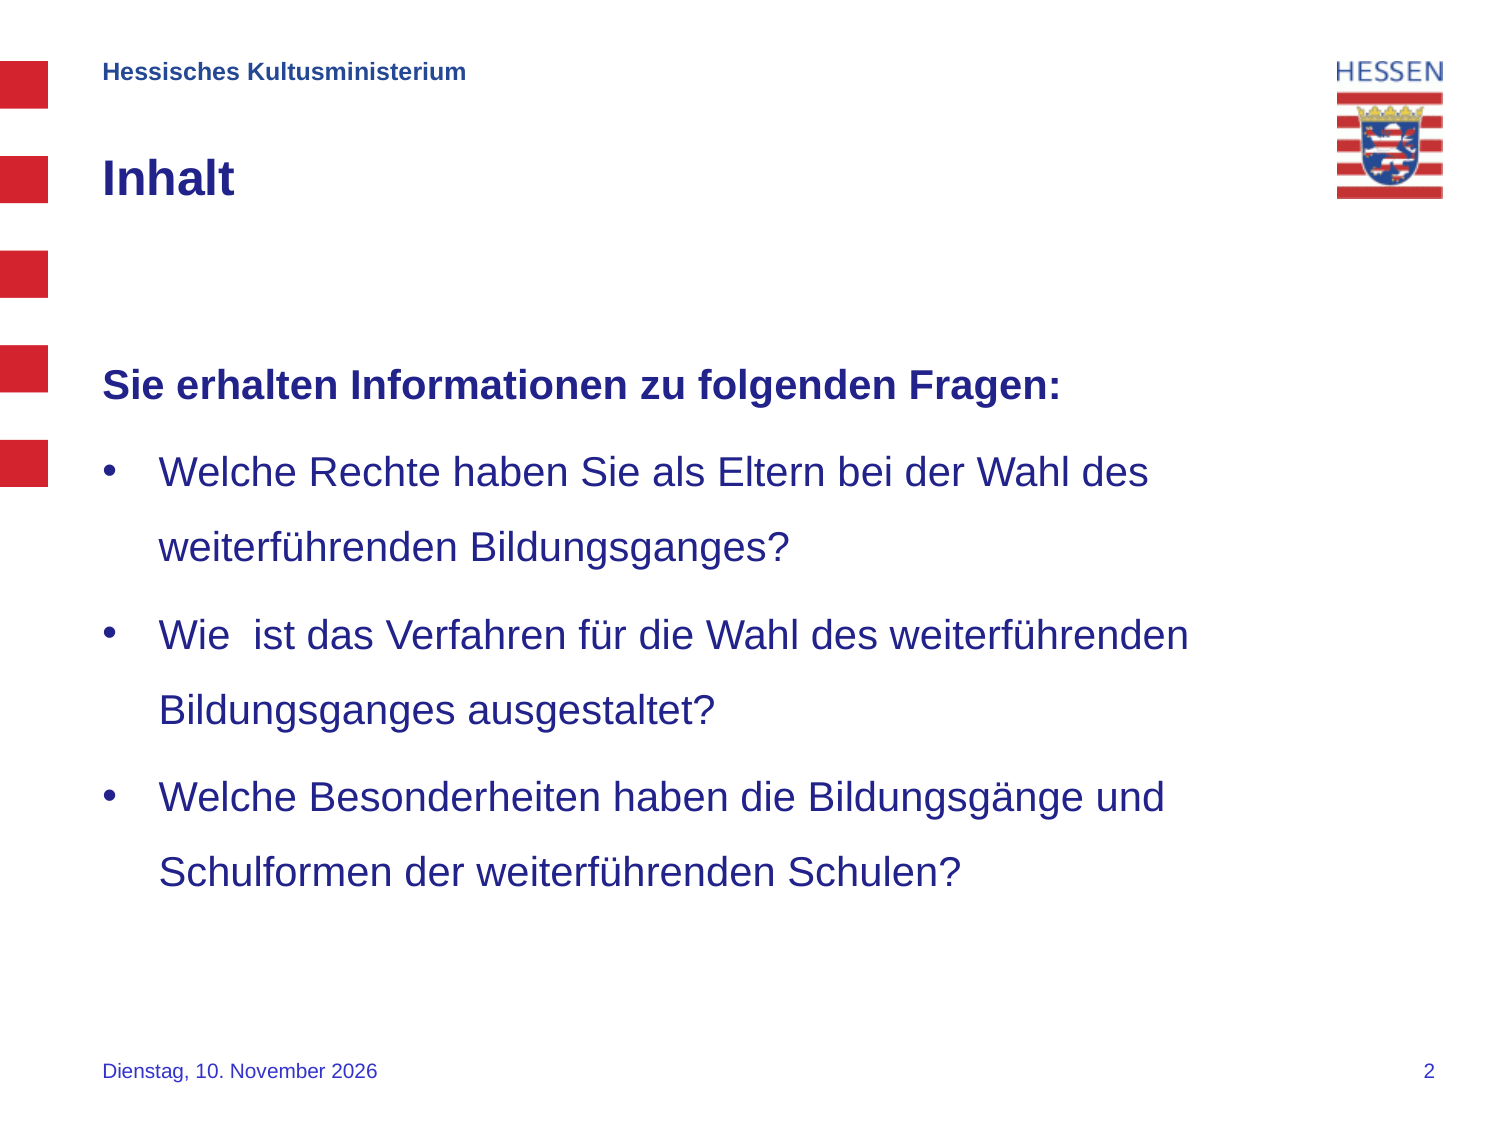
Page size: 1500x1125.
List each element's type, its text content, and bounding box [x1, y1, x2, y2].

list Sie erhalten Informationen zu folgenden Fragen: Welche Rechte haben Sie als Eltern bei der Wahl des weiterführenden Bildungsganges? Wie ist das Verfahren für die Wahl des weiterführenden Bildungsganges ausgestaltet? Welche Besonderheiten haben die Bildungsgänge und Schulformen der weiterführenden Schulen? [87, 324, 1363, 1000]
footer Hessisches Kultusministerium [86, 47, 563, 124]
title Inhalt [87, 137, 1363, 324]
picture [0, 61, 48, 487]
picture [1337, 61, 1443, 199]
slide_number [87, 1049, 571, 1113]
